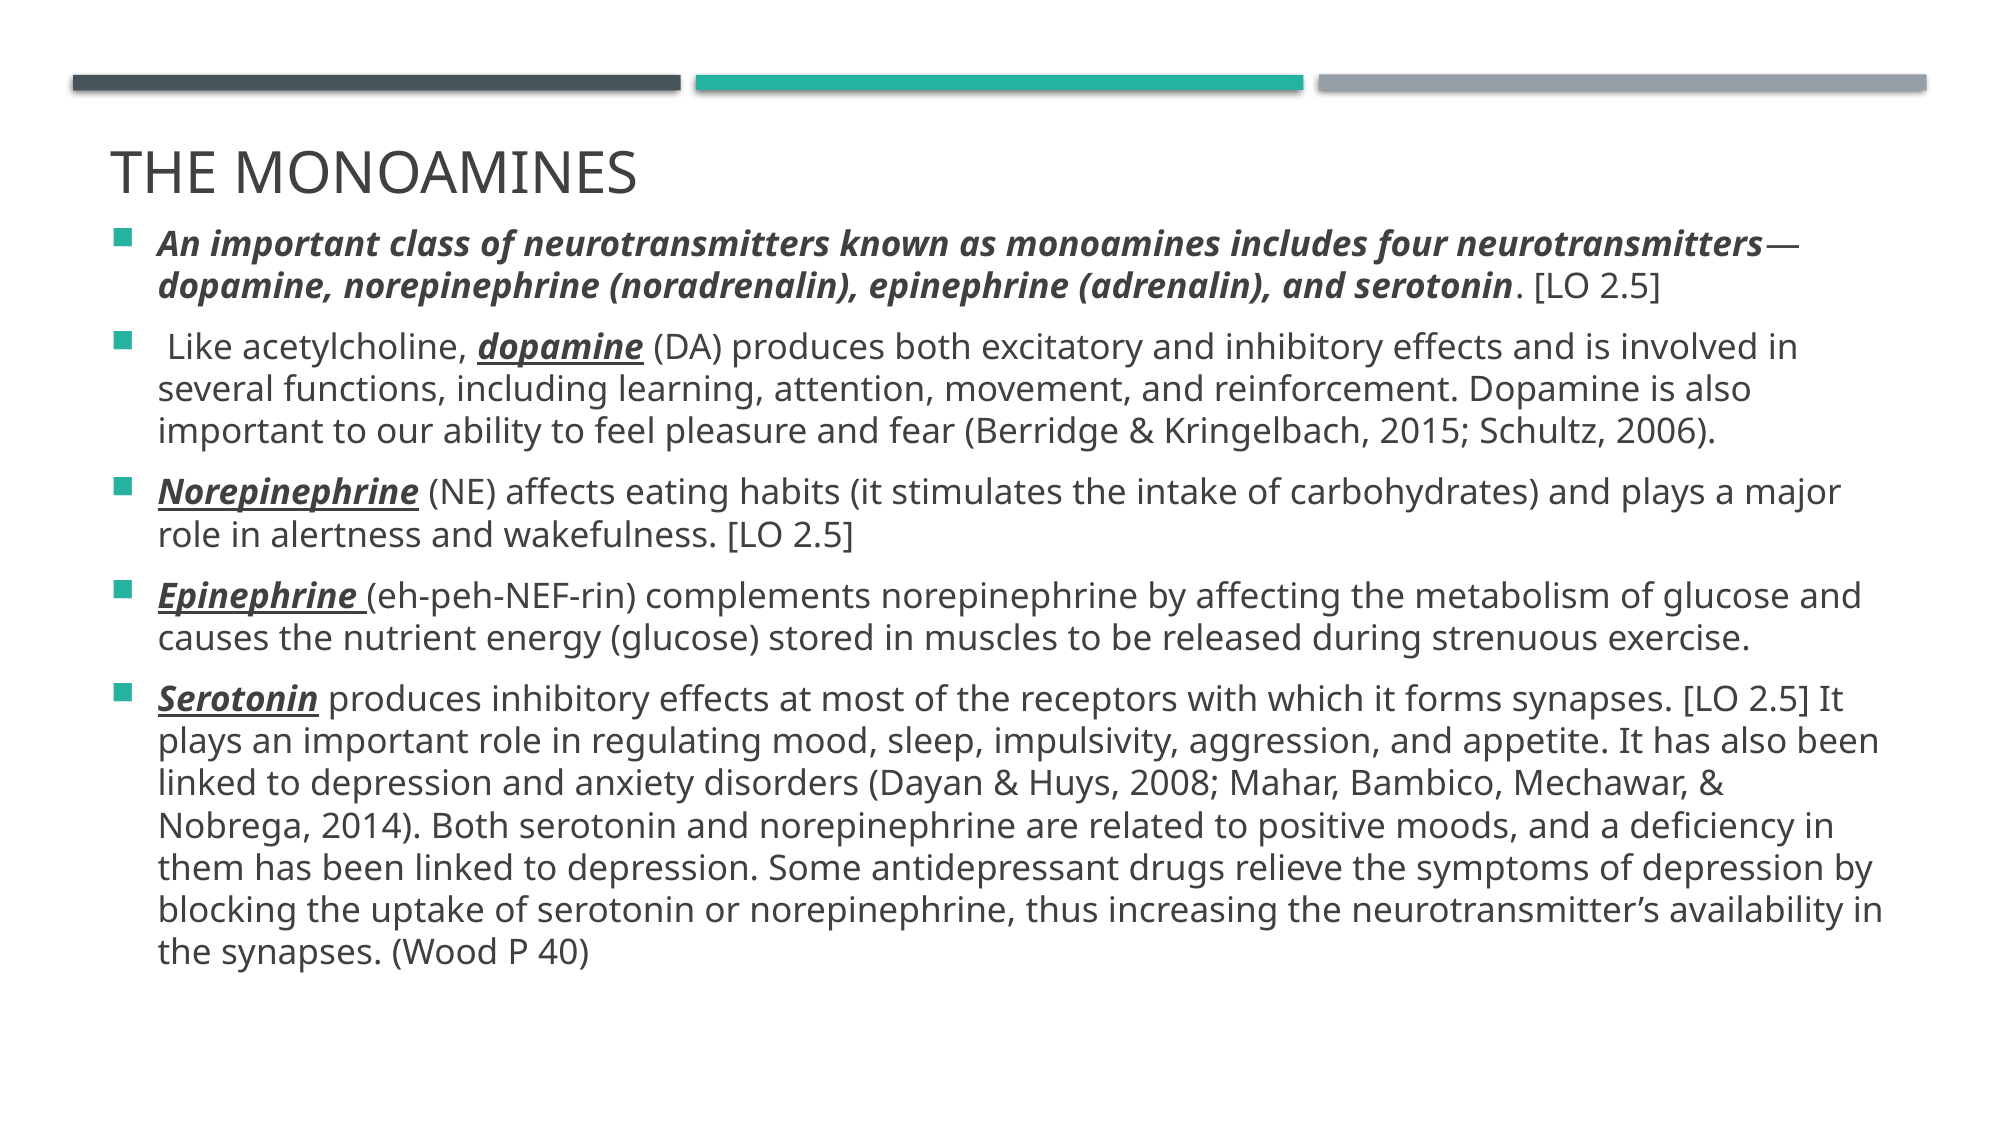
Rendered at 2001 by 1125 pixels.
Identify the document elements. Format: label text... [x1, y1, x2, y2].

list An important class of neurotransmitters known as monoamines includes four neurotransmitters—dopamine, norepinephrine (noradrenalin), epinephrine (adrenalin), and serotonin. [LO 2.5] Like acetylcholine, dopamine (DA) produces both excitatory and inhibitory effects and is involved in several functions, including learning, attention, movement, and reinforcement. Dopamine is also important to our ability to feel pleasure and fear (Berridge & Kringelbach, 2015; Schultz, 2006). Norepinephrine (NE) affects eating habits (it stimulates the intake of carbohydrates) and plays a major role in alertness and wakefulness. [LO 2.5] Epinephrine (eh-peh-NEF-rin) complements norepinephrine by affecting the metabolism of glucose and causes the nutrient energy (glucose) stored in muscles to be released during strenuous exercise. Serotonin produces inhibitory effects at most of the receptors with which it forms synapses. [LO 2.5] It plays an important role in regulating mood, sleep, impulsivity, aggression, and appetite. It has also been linked to depression and anxiety disorders (Dayan & Huys, 2008; Mahar, Bambico, Mechawar, & Nobrega, 2014). Both serotonin and norepinephrine are related to positive moods, and a deficiency in them has been linked to depression. Some antidepressant drugs relieve the symptoms of depression by blocking the uptake of serotonin or norepinephrine, thus increasing the neurotransmitter’s availability in the synapses. (Wood P 40) [95, 212, 1905, 981]
title The Monoamines [95, 55, 1905, 212]
